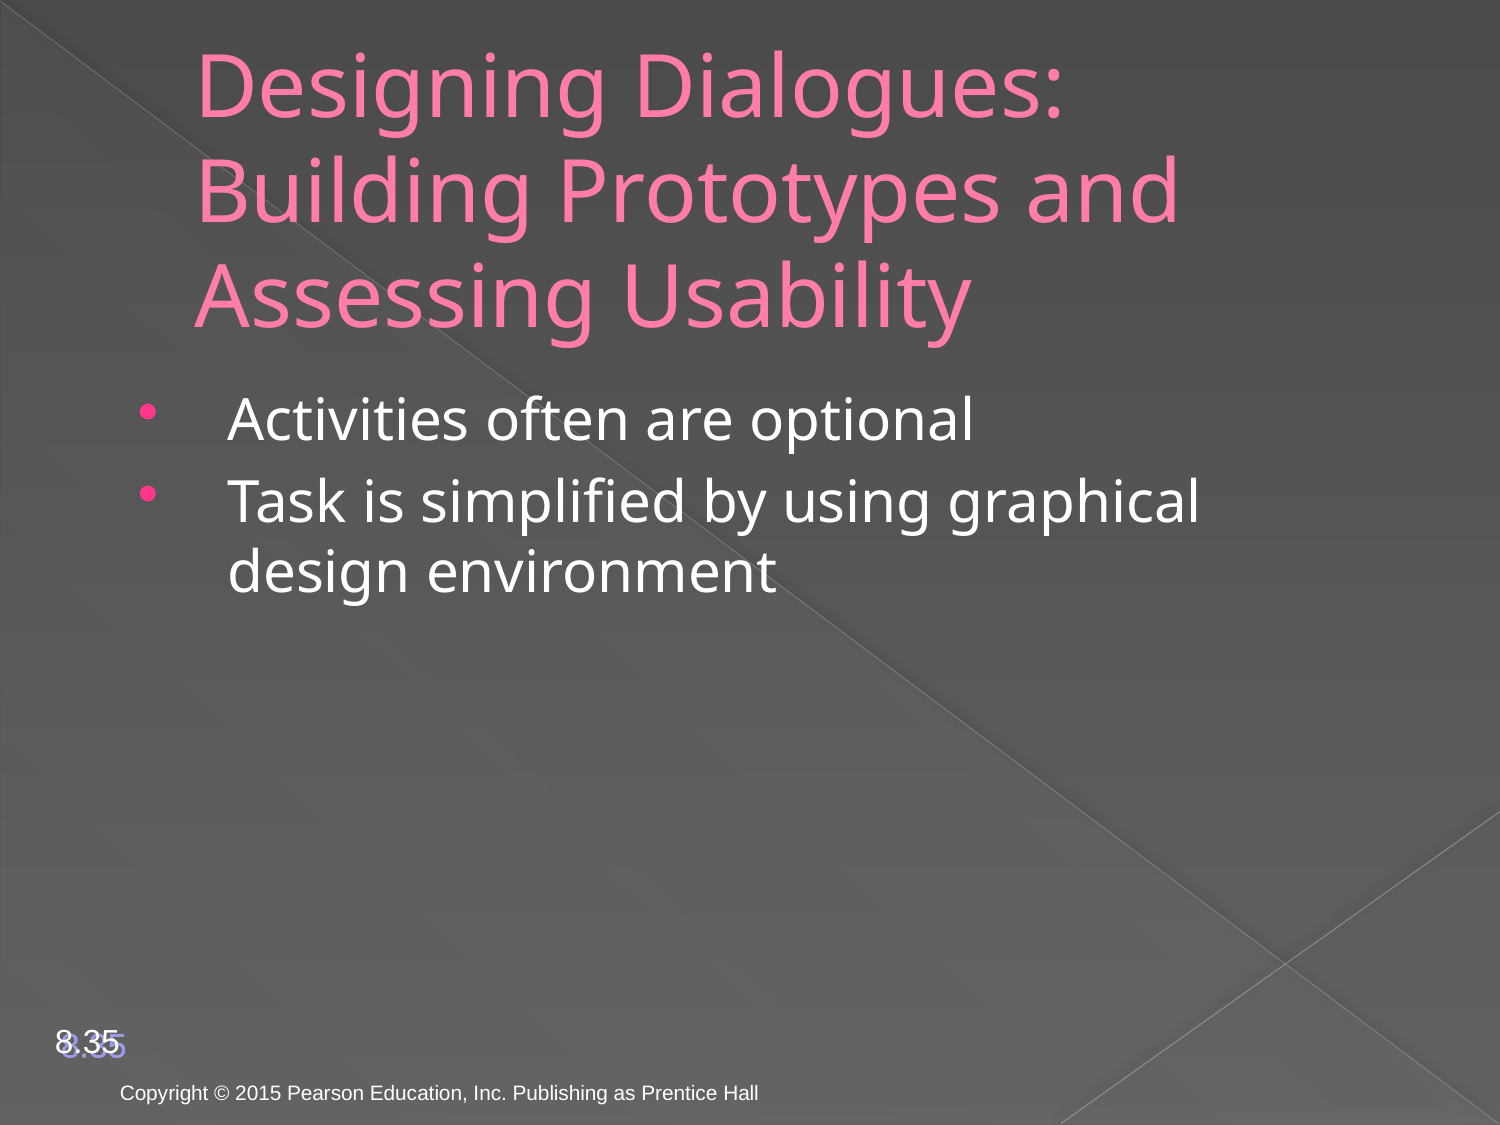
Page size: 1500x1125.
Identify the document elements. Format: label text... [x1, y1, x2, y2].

text_box 8.35 [37, 1012, 138, 1107]
list Activities often are optional Task is simplified by using graphical design environment [124, 374, 1401, 1101]
footer Copyright © 2015 Pearson Education, Inc. Publishing as Prentice Hall [75, 1063, 774, 1113]
title Designing Dialogues: Building Prototypes and Assessing Usability [99, 87, 1375, 288]
